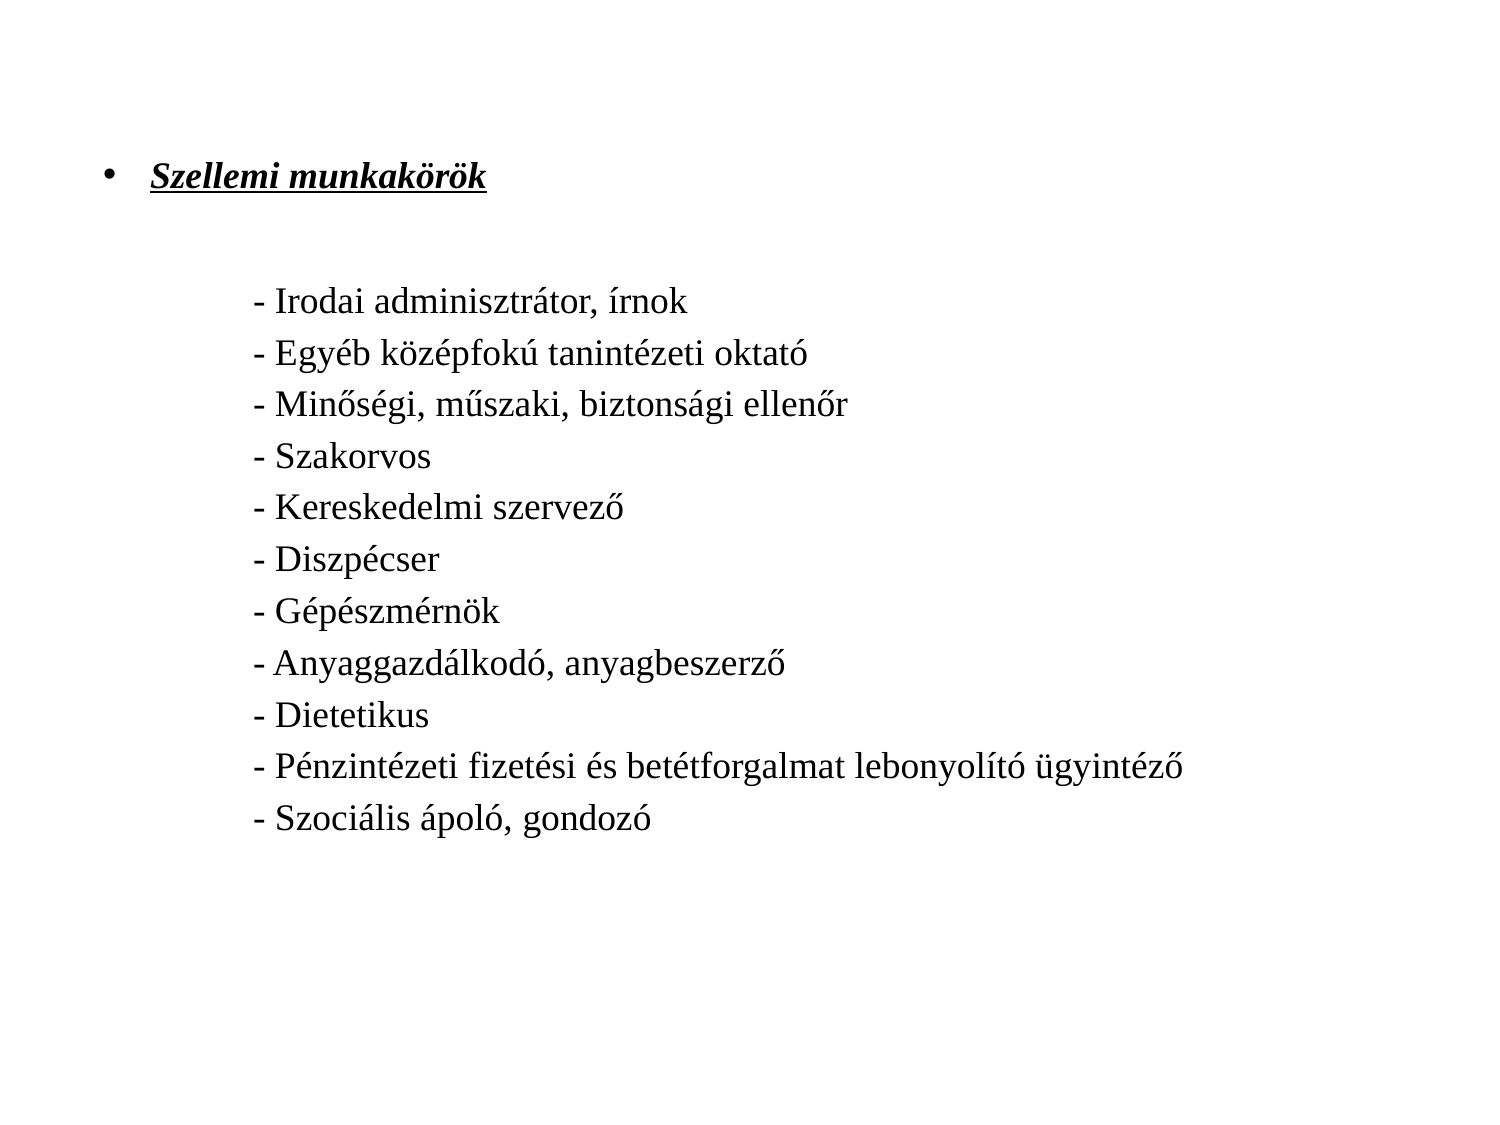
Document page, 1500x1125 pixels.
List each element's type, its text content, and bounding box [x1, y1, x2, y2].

text_box Szellemi munkakörök - Irodai adminisztrátor, írnok - Egyéb középfokú tanintézeti oktató - Minőségi, műszaki, biztonsági ellenőr - Szakorvos - Kereskedelmi szervező - Diszpécser - Gépészmérnök - Anyaggazdálkodó, anyagbeszerző - Dietetikus - Pénzintézeti fizetési és betétforgalmat lebonyolító ügyintéző - Szociális ápoló, gondozó [88, 137, 1353, 846]
